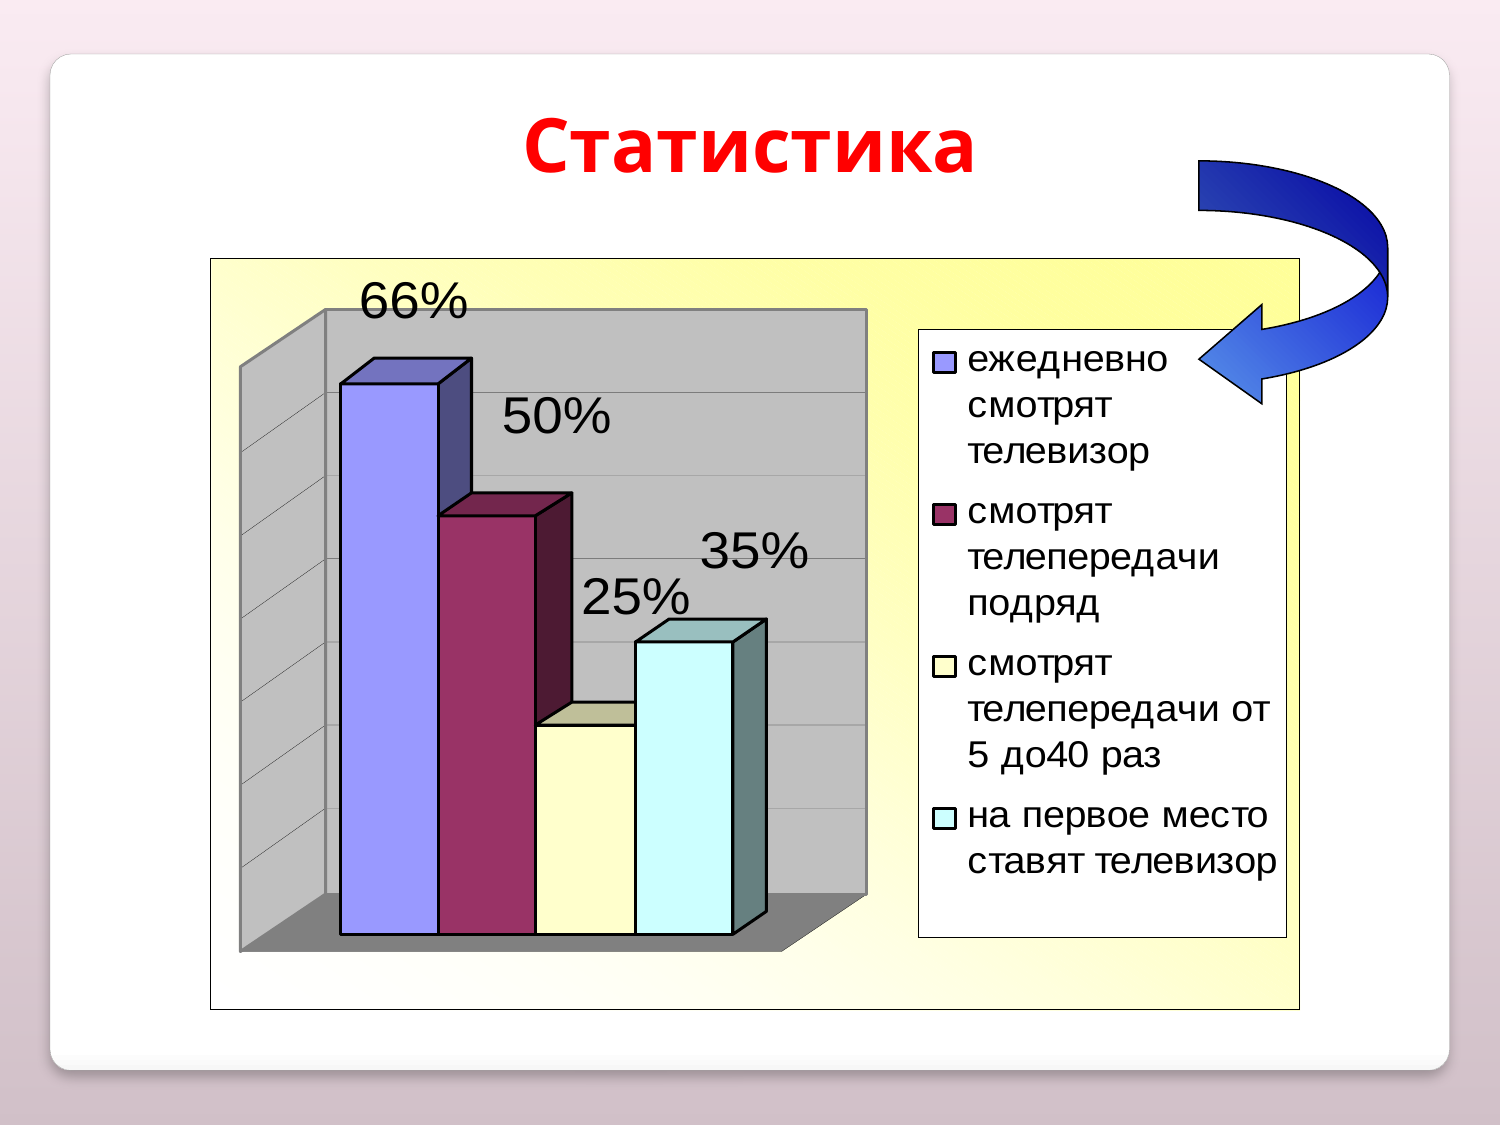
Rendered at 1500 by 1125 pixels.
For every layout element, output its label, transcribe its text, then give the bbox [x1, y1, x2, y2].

text_box [1198, 160, 1388, 363]
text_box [194, 243, 1318, 1024]
text_box Статистика [407, 89, 1093, 195]
